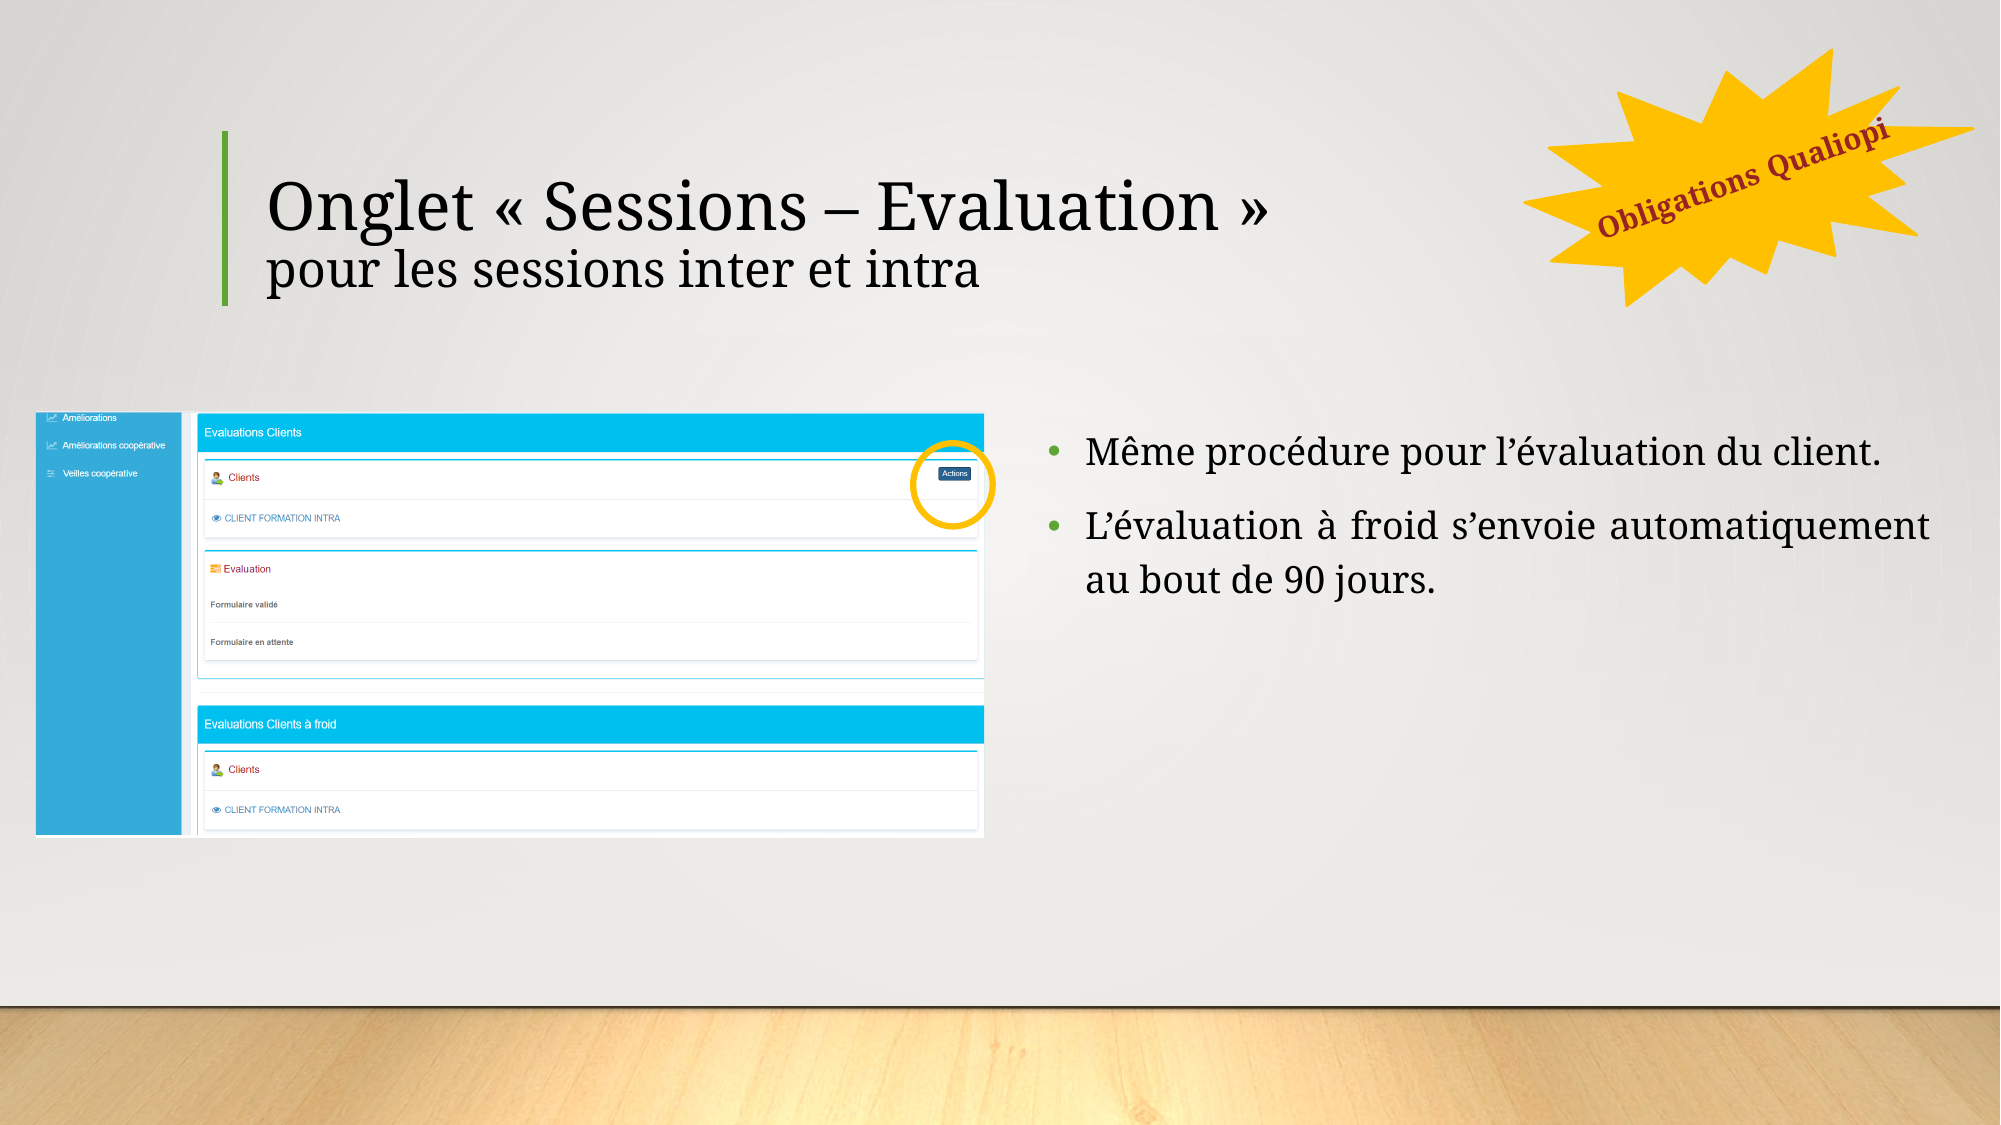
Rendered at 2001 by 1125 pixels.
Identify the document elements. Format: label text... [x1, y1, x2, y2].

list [35, 410, 985, 839]
list Même procédure pour l’évaluation du client. L’évaluation à froid s’envoie automatiquement au bout de 90 jours. [1032, 411, 1947, 838]
title Onglet « Sessions – Evaluation » pour les sessions inter et intra [251, 132, 1522, 306]
picture [0, 1006, 2000, 1125]
text_box [985, 457, 995, 512]
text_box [1522, 49, 1974, 307]
